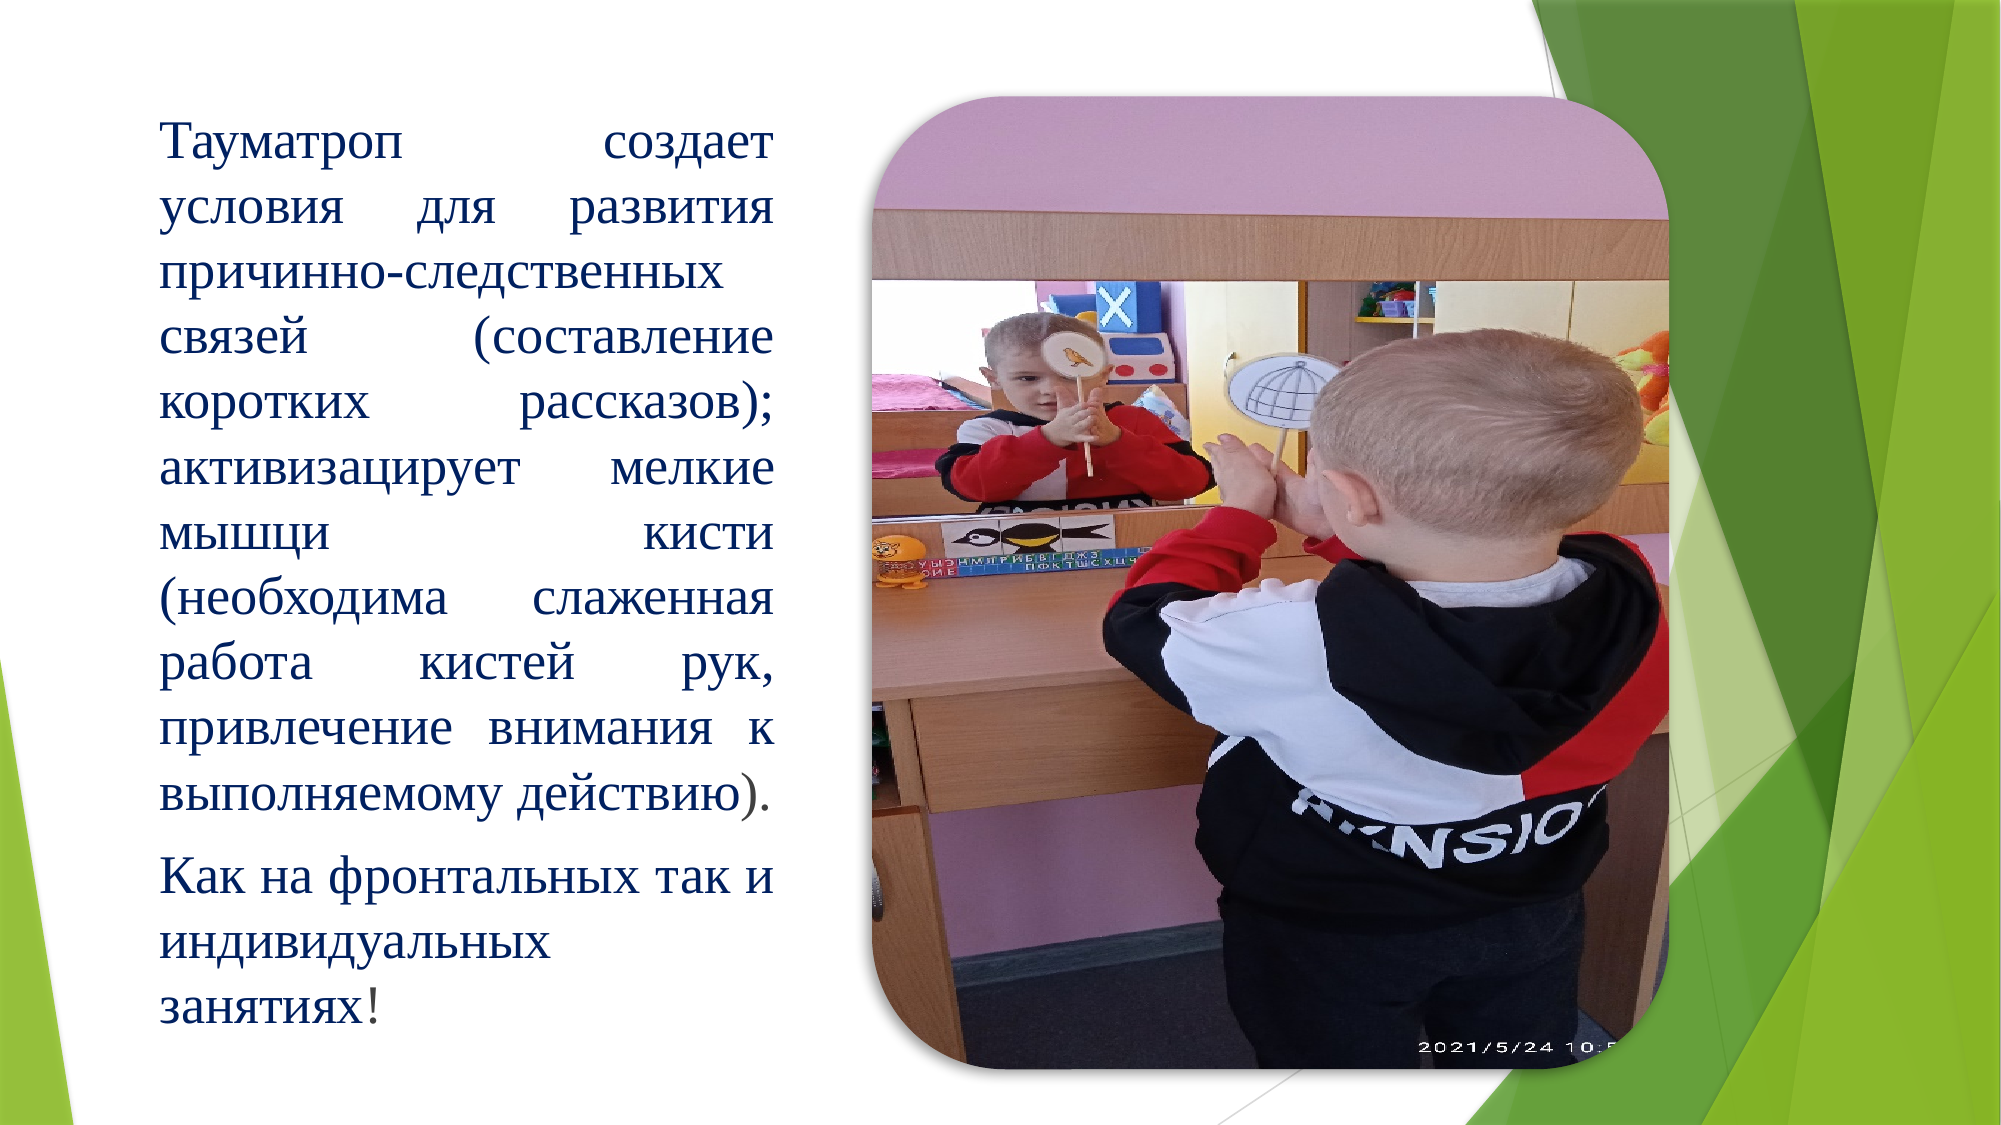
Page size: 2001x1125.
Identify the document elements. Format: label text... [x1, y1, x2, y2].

title [81, 75, 873, 997]
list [871, 95, 1670, 1070]
list Тауматроп создает условия для развития причинно-следственных связей (составление коротких рассказов); активизацирует мелкие мышци кисти (необходима слаженная работа кистей рук, привлечение внимания к выполняемому действию). Как на фронтальных так и индивидуальных занятиях! [144, 96, 790, 1110]
